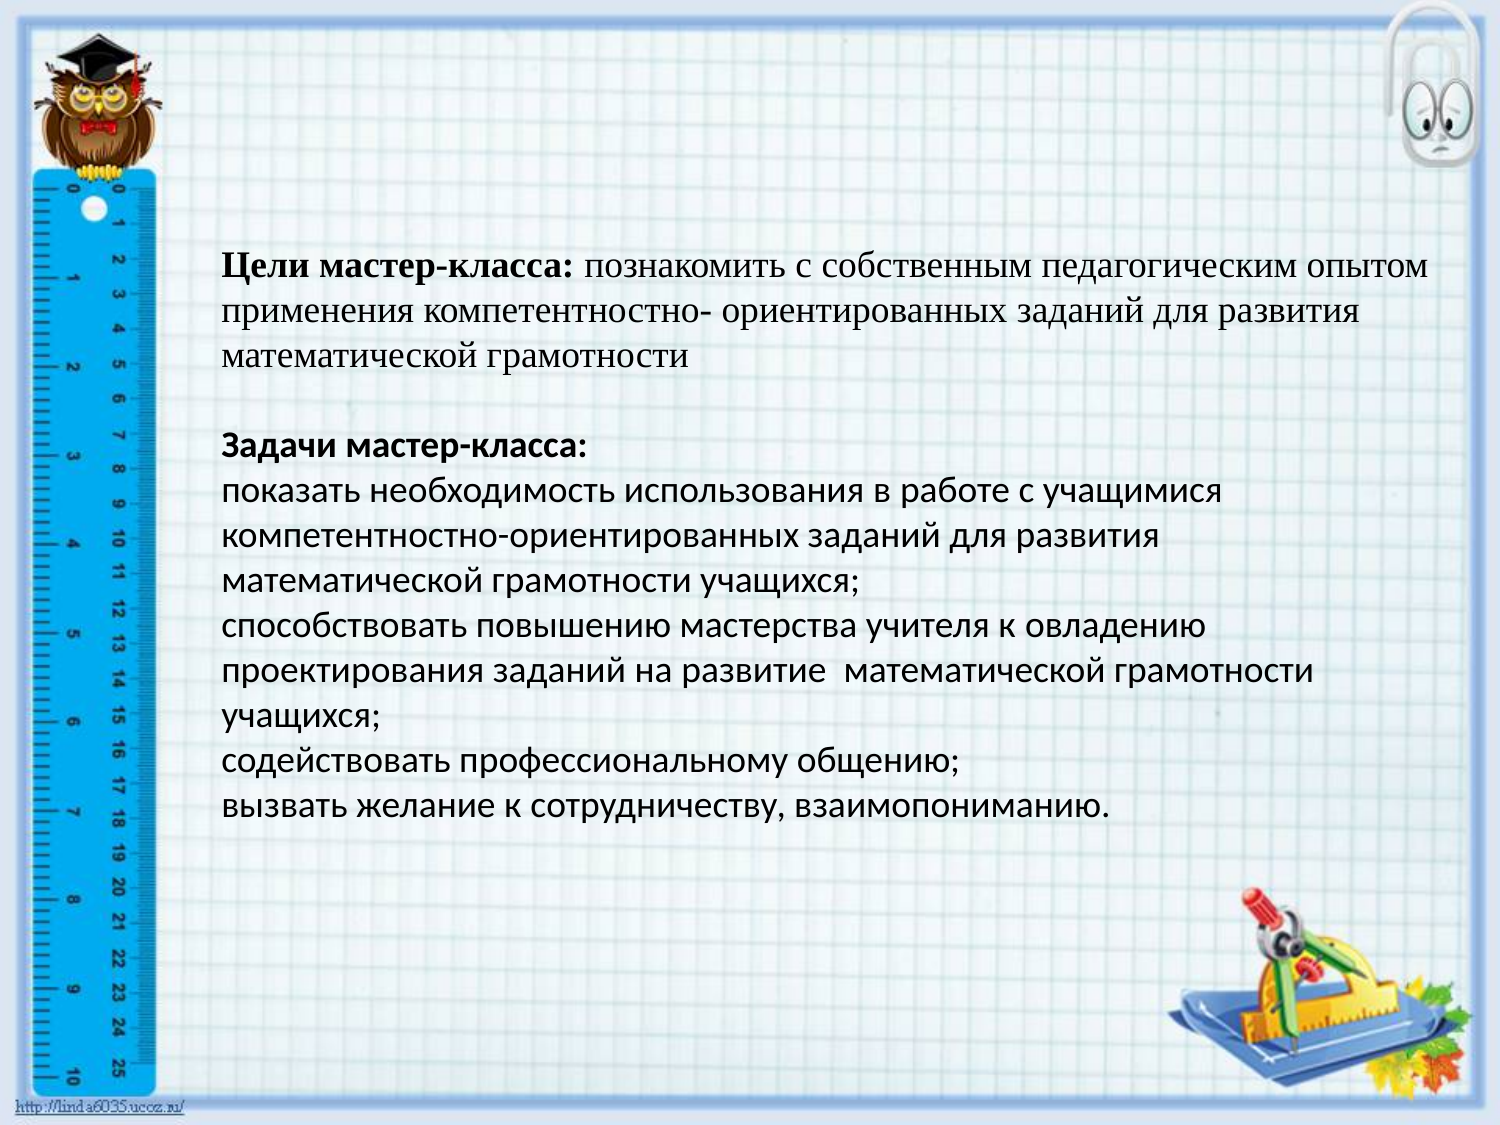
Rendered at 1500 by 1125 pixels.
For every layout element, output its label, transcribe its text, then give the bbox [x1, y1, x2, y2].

picture [0, 0, 1500, 1125]
text_box Цели мастер-класса: познакомить с собственным педагогическим опытом применения компетентностно- ориентированных заданий для развития математической грамотности Задачи мастер-класса: показать необходимость использования в работе с учащимися компетентностно-ориентированных заданий для развития математической грамотности учащихся; способствовать повышению мастерства учителя к овладению проектирования заданий на развитие математической грамотности учащихся; содействовать профессиональному общению; вызвать желание к сотрудничеству, взаимопониманию. [206, 232, 1447, 870]
